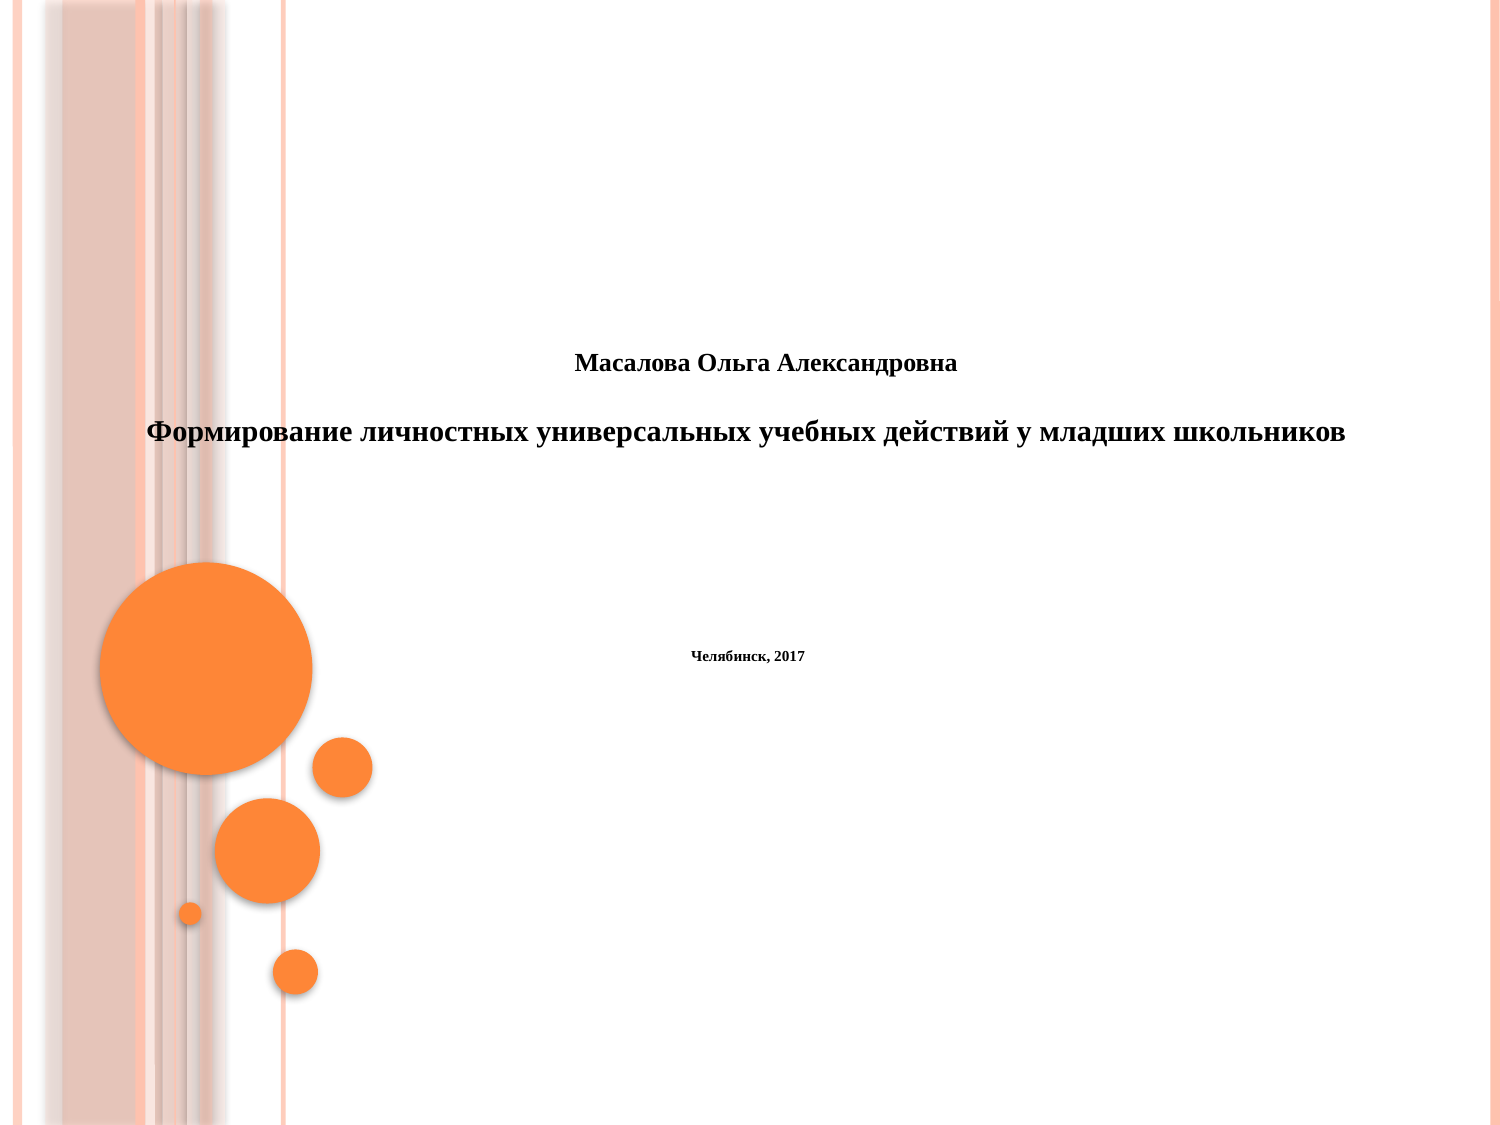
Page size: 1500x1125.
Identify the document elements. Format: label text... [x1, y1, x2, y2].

subtitle Масалова Ольга Александровна Формирование личностных универсальных учебных действий у младших школьников Челябинск, 2017 [17, 338, 1483, 693]
